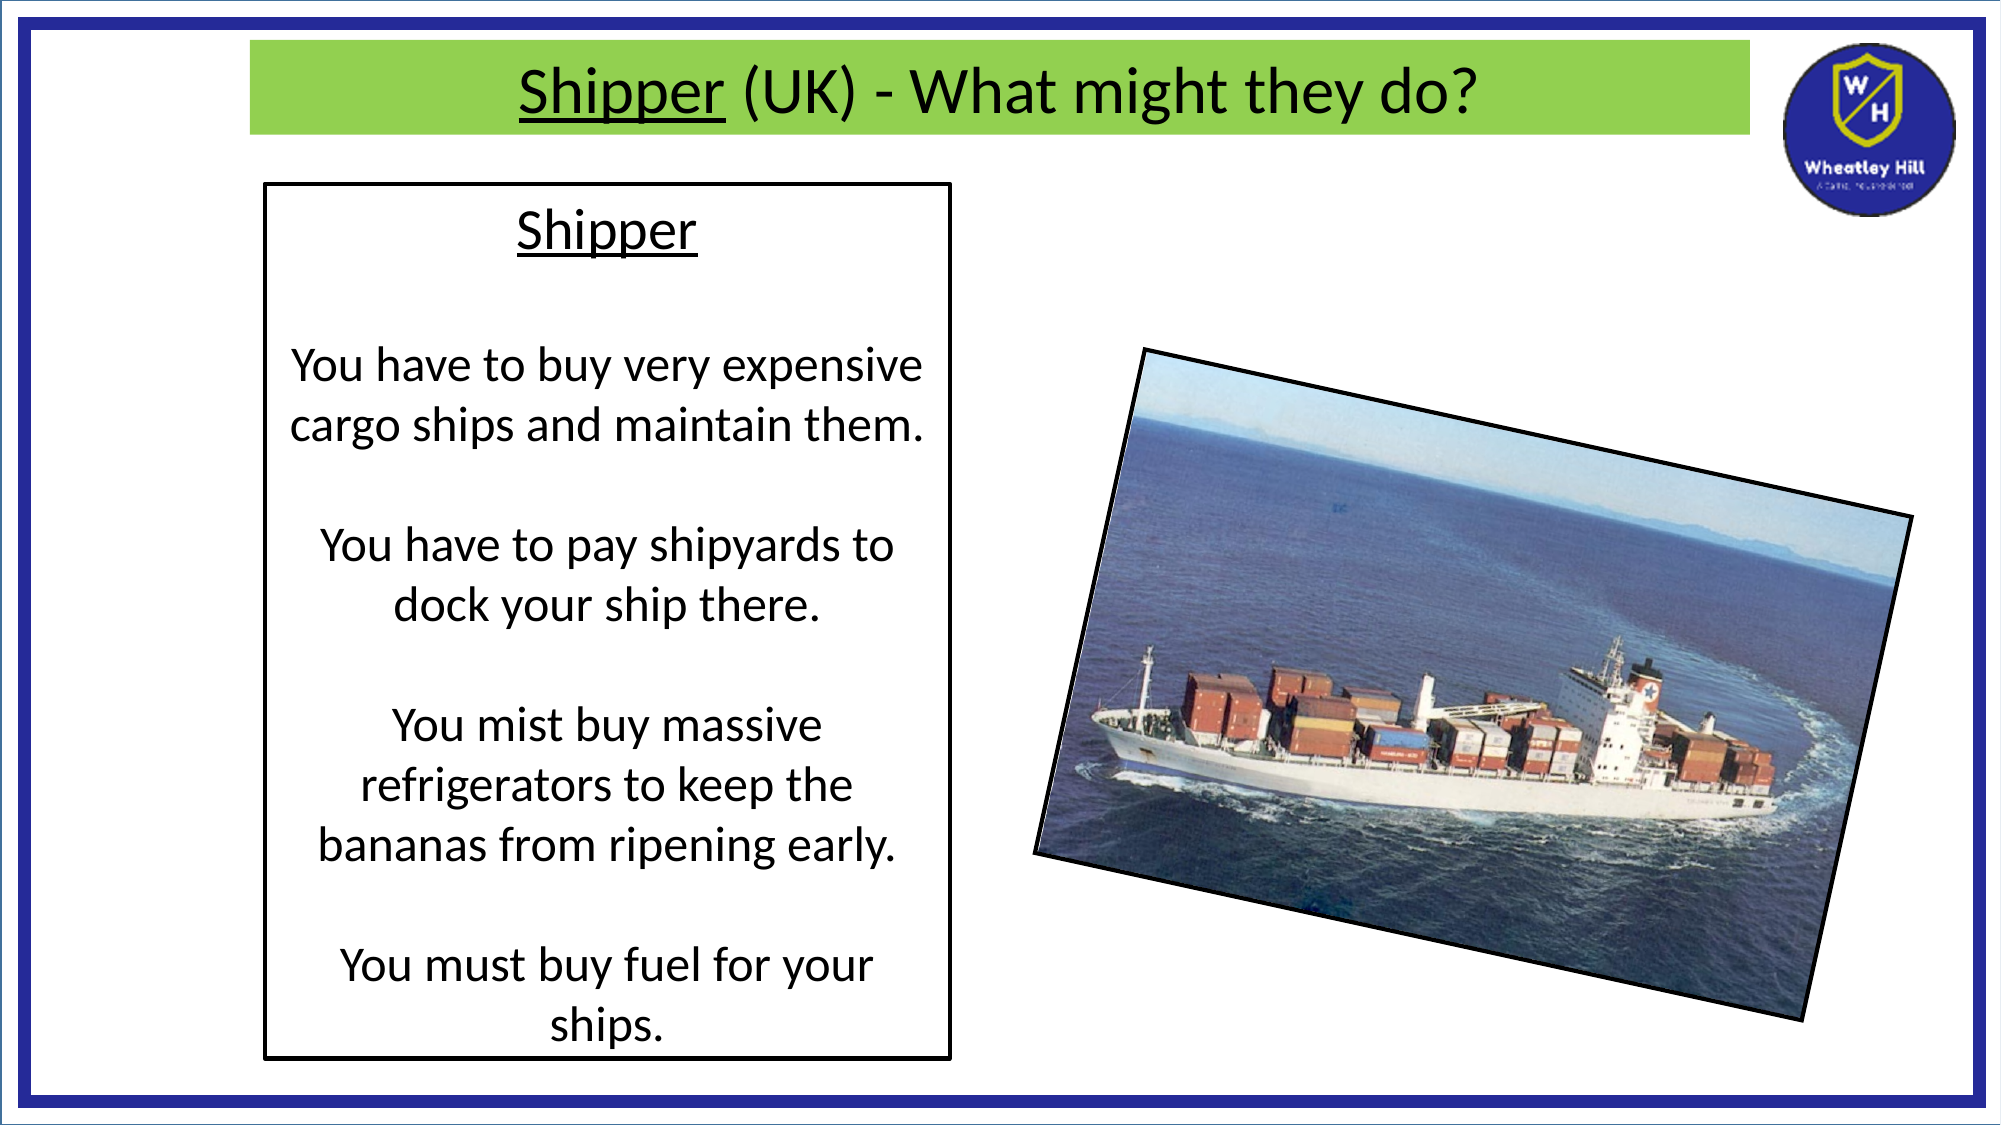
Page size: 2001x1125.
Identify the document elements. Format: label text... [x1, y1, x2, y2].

text_box Shipper You have to buy very expensive cargo ships and maintain them. You have to pay shipyards to dock your ship there. You mist buy massive refrigerators to keep the bananas from ripening early. You must buy fuel for your ships. [264, 183, 950, 1059]
text_box Shipper (UK) - What might they do? [249, 39, 1750, 135]
picture [0, 0, 2001, 1125]
